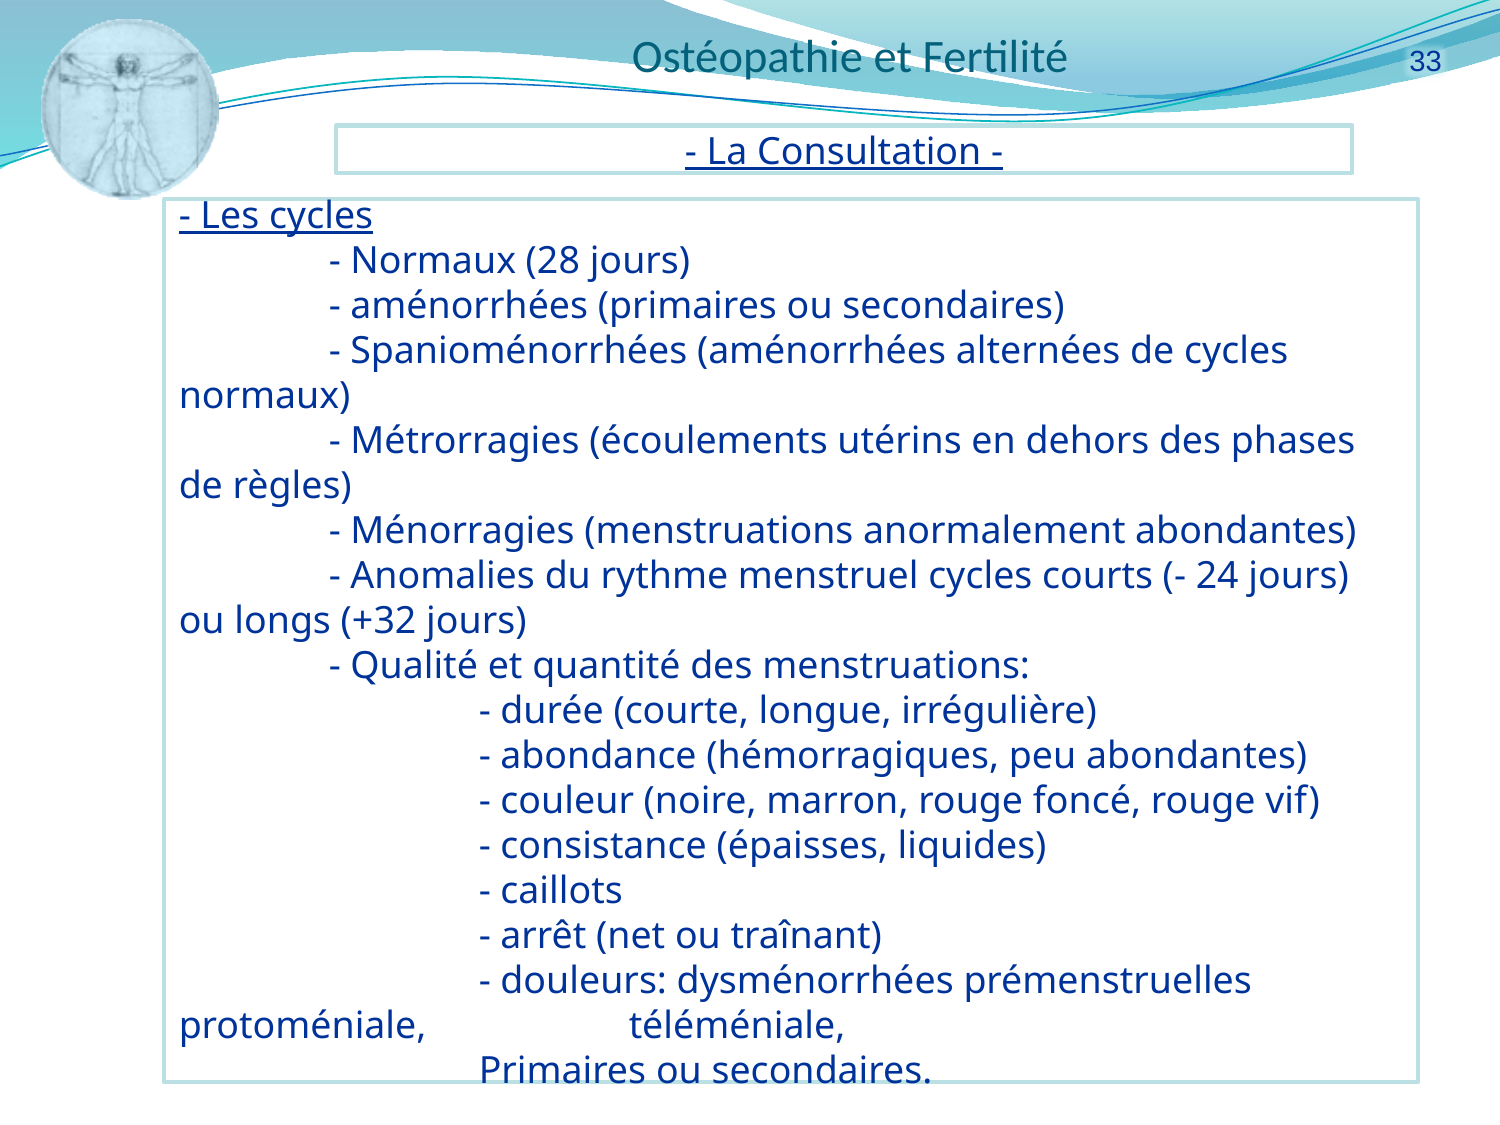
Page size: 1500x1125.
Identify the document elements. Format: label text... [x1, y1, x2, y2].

text_box - La Consultation - [334, 123, 1354, 175]
picture [41, 19, 219, 200]
text_box 33 [1394, 35, 1477, 85]
text_box - Les cycles - Normaux (28 jours) - aménorrhées (primaires ou secondaires) - Spanioménorrhées (aménorrhées alternées de cycles normaux) - Métrorragies (écoulements utérins en dehors des phases de règles) - Ménorragies (menstruations anormalement abondantes) - Anomalies du rythme menstruel cycles courts (- 24 jours) ou longs (+32 jours) - Qualité et quantité des menstruations: - durée (courte, longue, irrégulière) - abondance (hémorragiques, peu abondantes) - couleur (noire, marron, rouge foncé, rouge vif) - consistance (épaisses, liquides) - caillots - arrêt (net ou traînant) - douleurs: dysménorrhées prémenstruelles protoméniale, téléméniale, Primaires ou secondaires. [162, 197, 1420, 1084]
